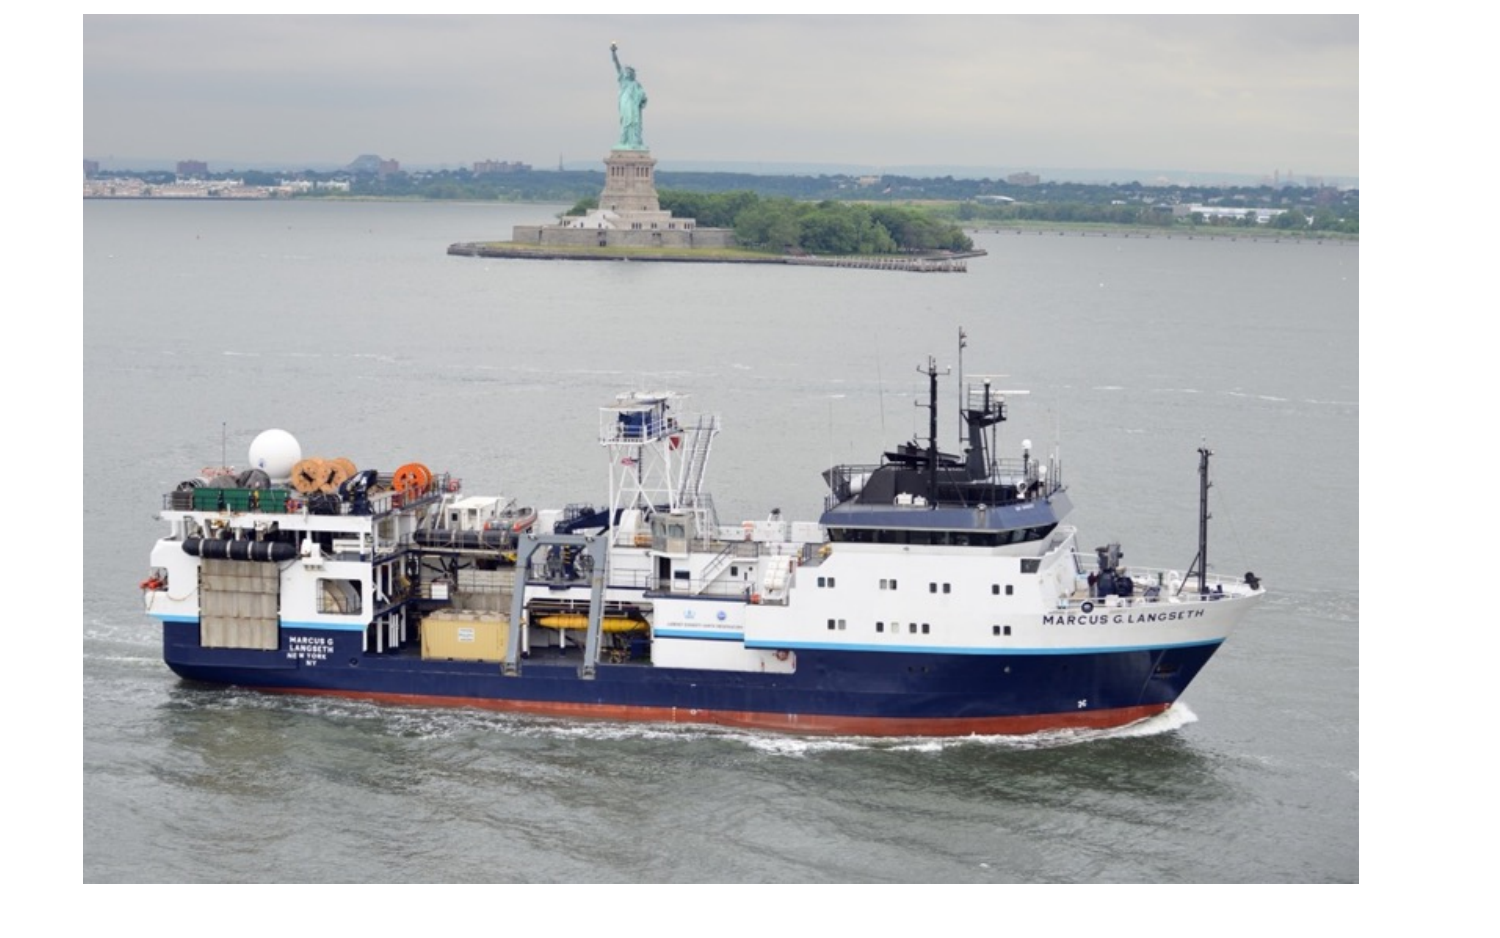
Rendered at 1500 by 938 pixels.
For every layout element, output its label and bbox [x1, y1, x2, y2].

picture [83, 14, 1359, 884]
